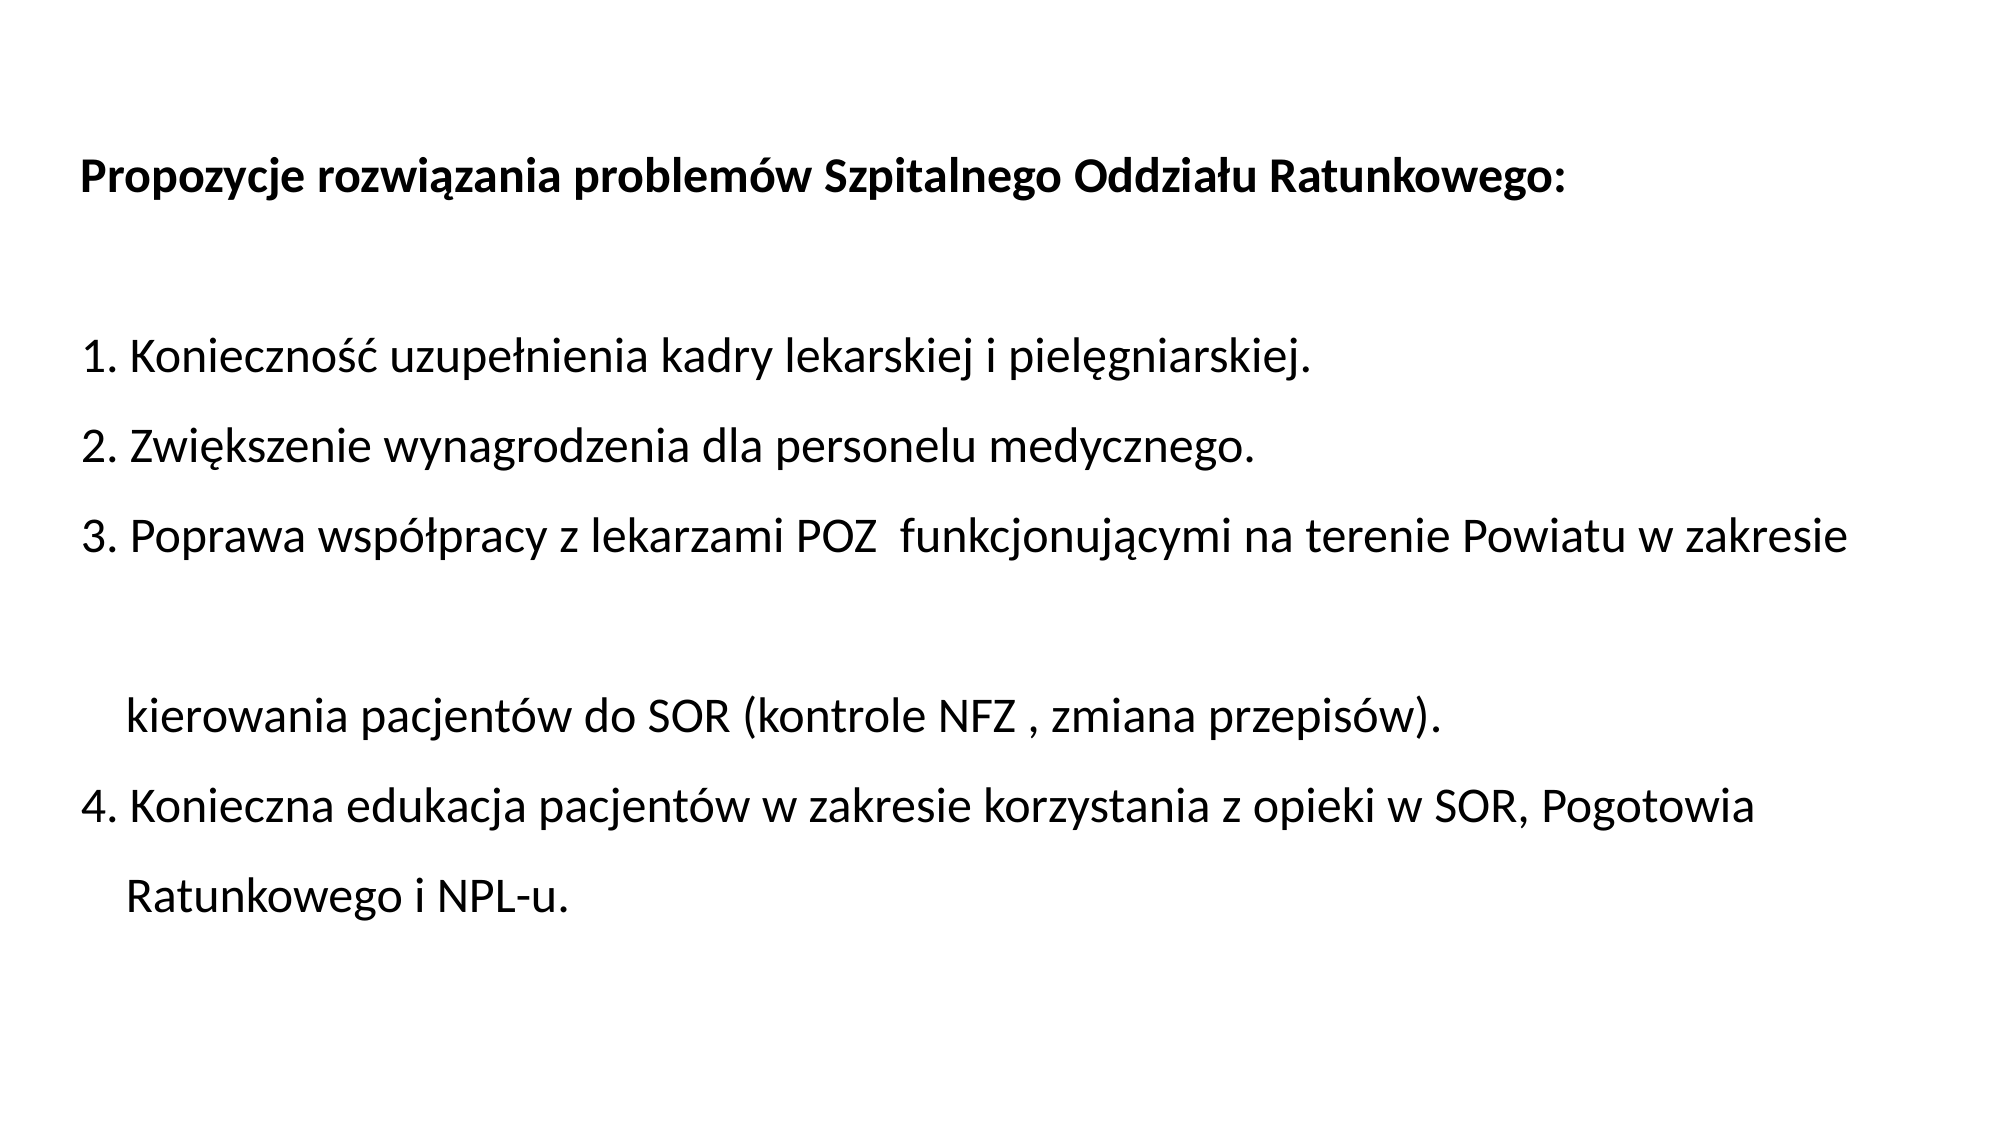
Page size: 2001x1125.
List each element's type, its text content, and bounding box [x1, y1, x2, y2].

text_box Propozycje rozwiązania problemów Szpitalnego Oddziału Ratunkowego: 1. Konieczność uzupełnienia kadry lekarskiej i pielęgniarskiej. 2. Zwiększenie wynagrodzenia dla personelu medycznego. 3. Poprawa współpracy z lekarzami POZ funkcjonującymi na terenie Powiatu w zakresie kierowania pacjentów do SOR (kontrole NFZ , zmiana przepisów). 4. Konieczna edukacja pacjentów w zakresie korzystania z opieki w SOR, Pogotowia Ratunkowego i NPL-u. [66, 104, 1931, 930]
